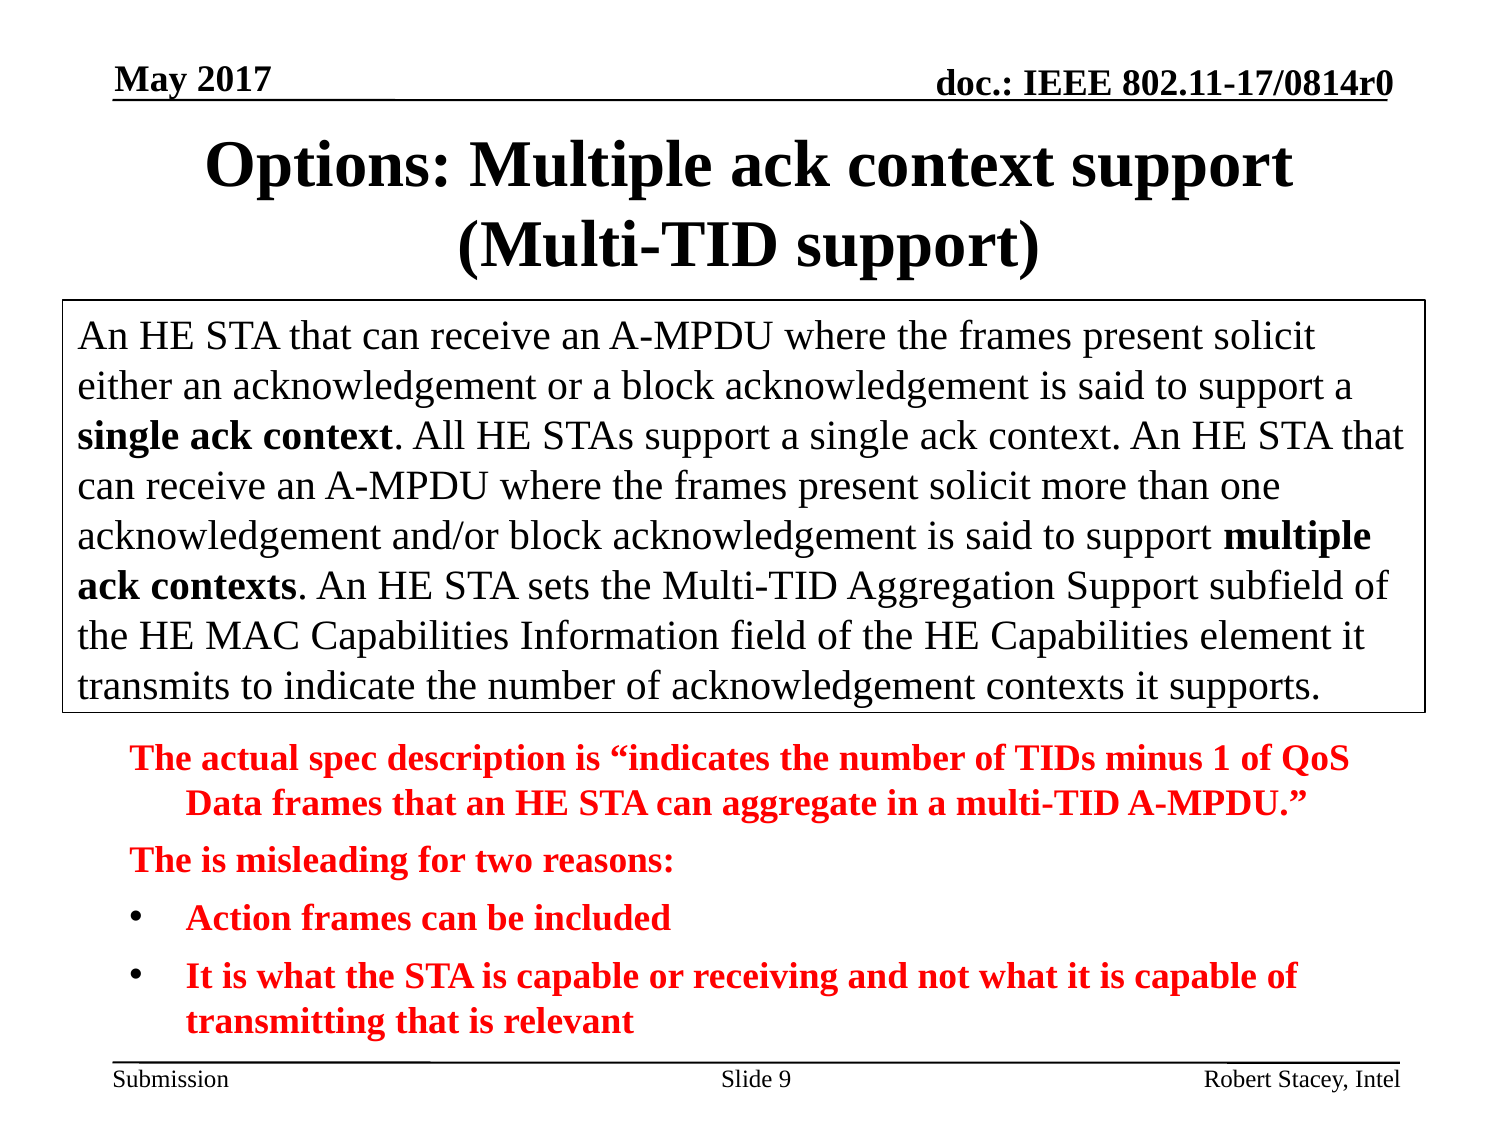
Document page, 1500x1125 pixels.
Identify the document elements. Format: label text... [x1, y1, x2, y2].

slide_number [114, 54, 423, 100]
text_box The actual spec description is “indicates the number of TIDs minus 1 of QoS Data frames that an HE STA can aggregate in a multi-TID A-MPDU.” The is misleading for two reasons: Action frames can be included It is what the STA is capable or receiving and not what it is capable of transmitting that is relevant [114, 725, 1389, 1063]
title Options: Multiple ack context support (Multi-TID support) [112, 112, 1388, 288]
list An HE STA that can receive an A-MPDU where the frames present solicit either an acknowledgement or a block acknowledgement is said to support a single ack context. All HE STAs support a single ack context. An HE STA that can receive an A-MPDU where the frames present solicit more than one acknowledgement and/or block acknowledgement is said to support multiple ack contexts. An HE STA sets the Multi-TID Aggregation Support subfield of the HE MAC Capabilities Information field of the HE Capabilities element it transmits to indicate the number of acknowledgement contexts it supports. [62, 299, 1426, 713]
footer Robert Stacey, Intel [878, 1061, 1402, 1093]
slide_number Slide 9 [712, 1063, 800, 1123]
